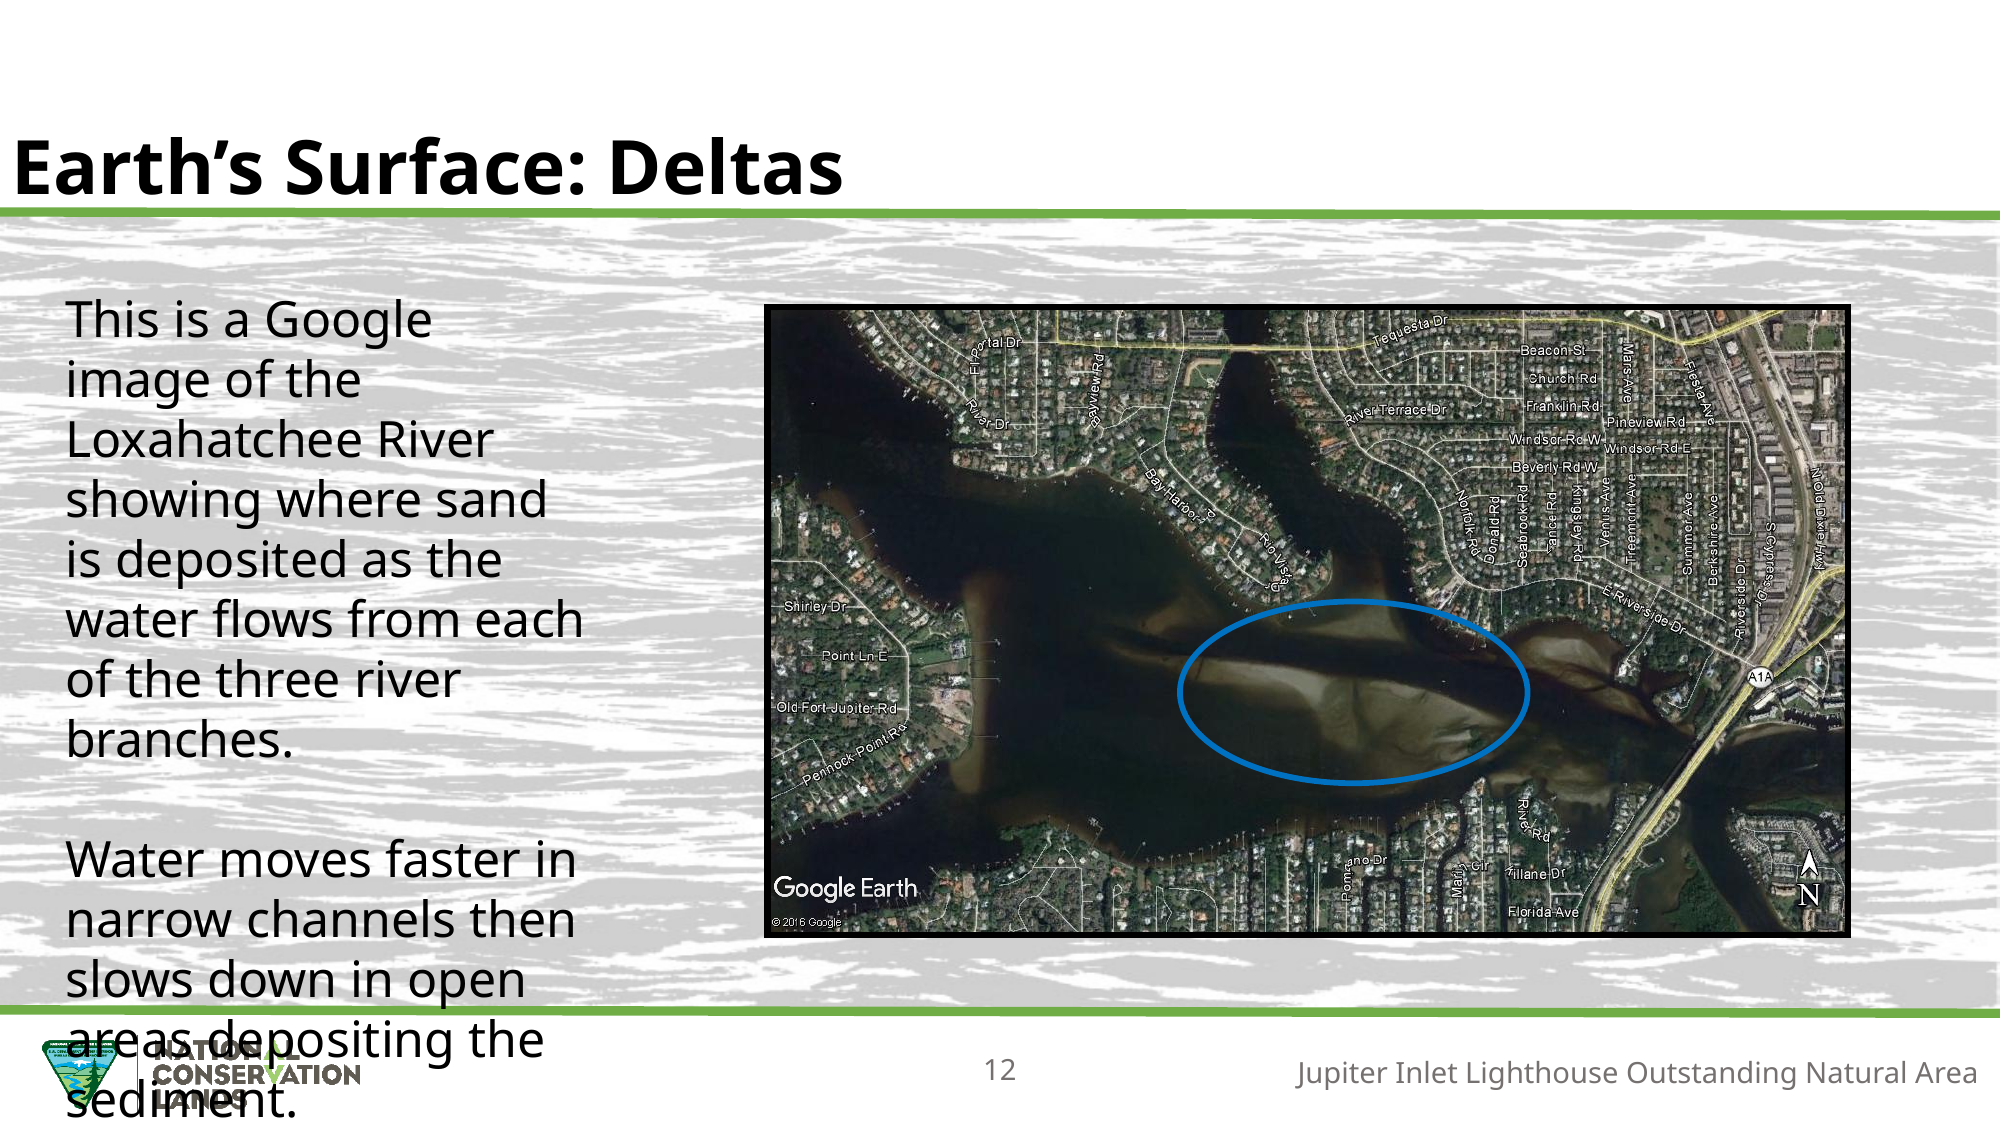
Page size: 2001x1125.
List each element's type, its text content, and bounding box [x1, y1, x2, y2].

picture [42, 1035, 50, 1112]
picture [770, 309, 1845, 932]
slide_number 12 [774, 1040, 1225, 1101]
text_box Earth’s Surface: Deltas [0, 112, 869, 218]
text_box This is a Google image of the Loxahatchee River showing where sand is deposited as the water flows from each of the three river branches. Water moves faster in narrow channels then slows down in open areas depositing the sediment. [50, 280, 601, 1125]
